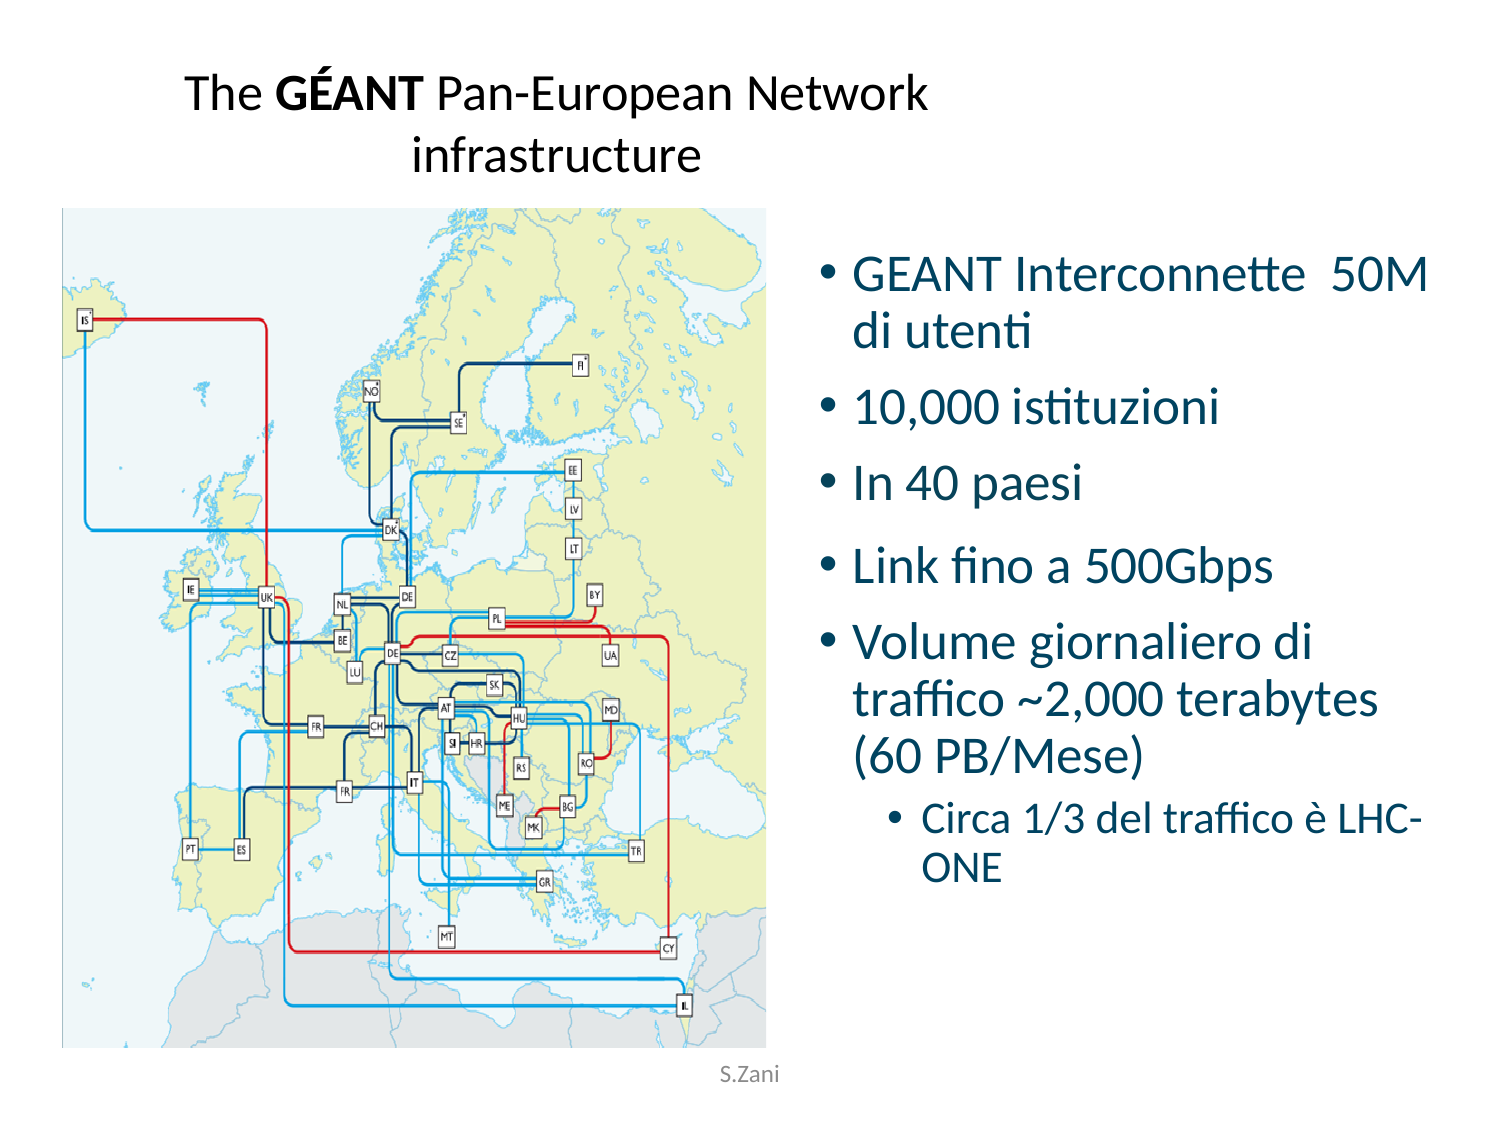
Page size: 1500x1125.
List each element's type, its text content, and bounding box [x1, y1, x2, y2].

text_box GEANT Interconnette 50M di utenti 10,000 istituzioni In 40 paesi Link fino a 500Gbps Volume giornaliero di traffico ~2,000 terabytes (60 PB/Mese) Circa 1/3 del traffico è LHC-ONE [803, 237, 1460, 903]
footer S.Zani [512, 1042, 988, 1103]
title The GÉANT Pan-European Network infrastructure [62, 49, 1053, 192]
picture [61, 208, 767, 1048]
